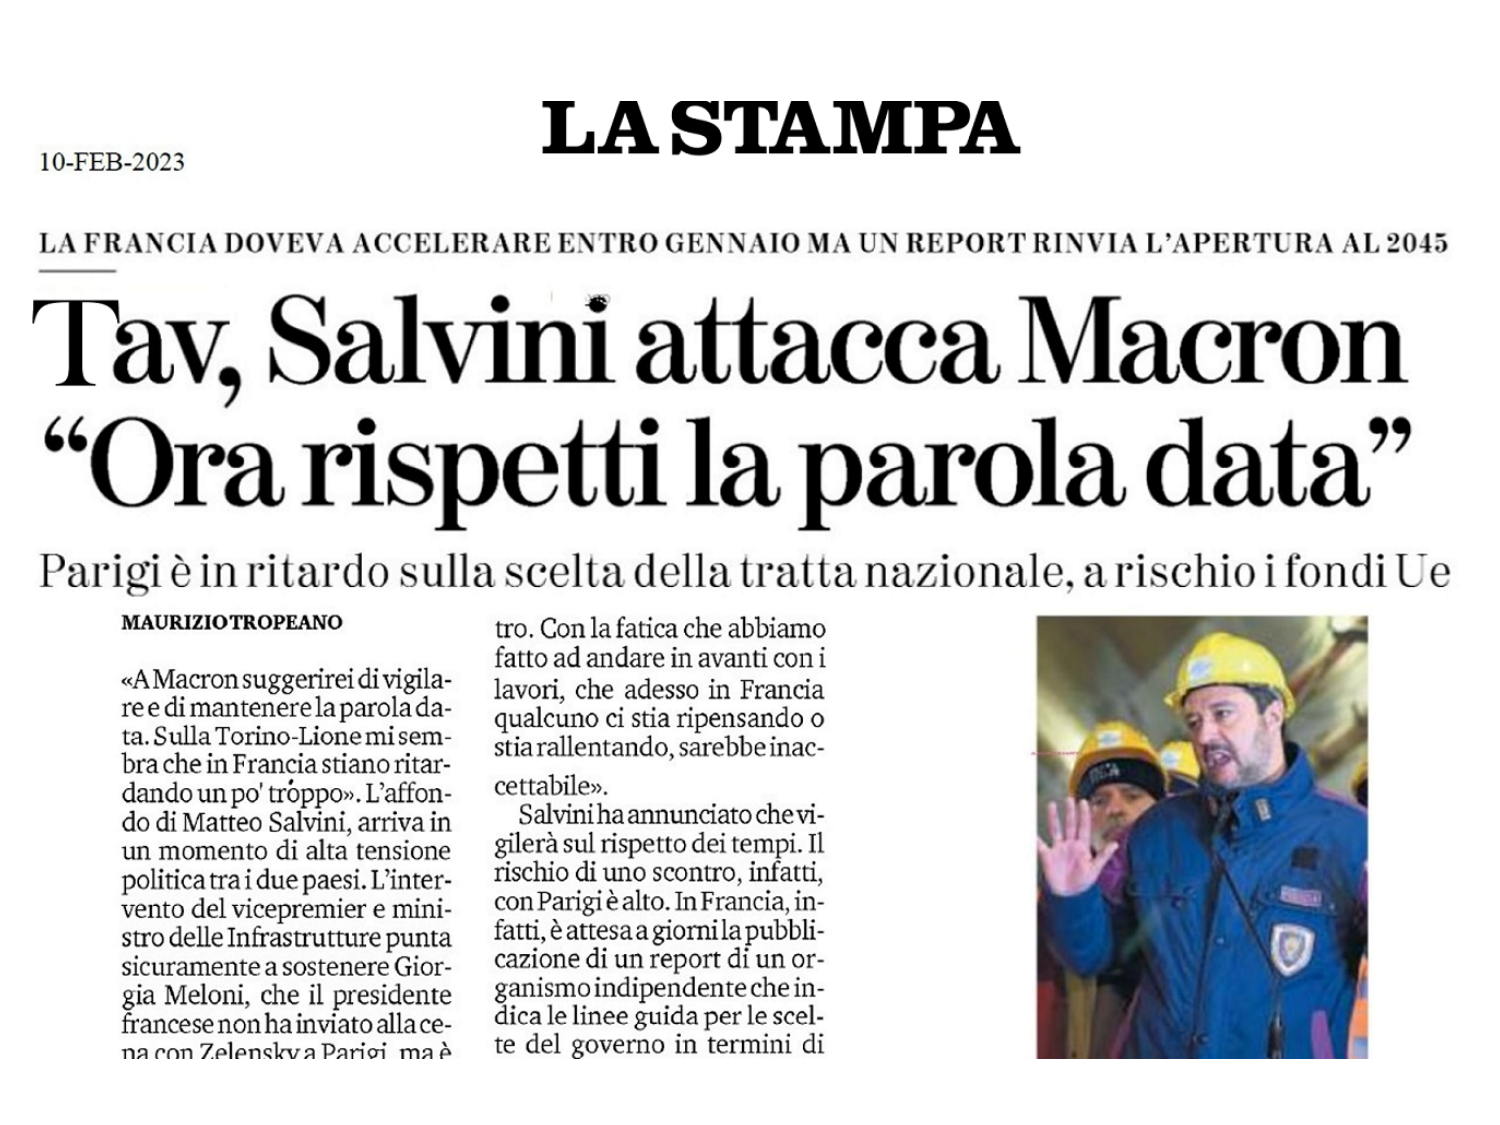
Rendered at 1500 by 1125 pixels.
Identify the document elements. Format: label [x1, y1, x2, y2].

picture [0, 101, 1480, 1059]
